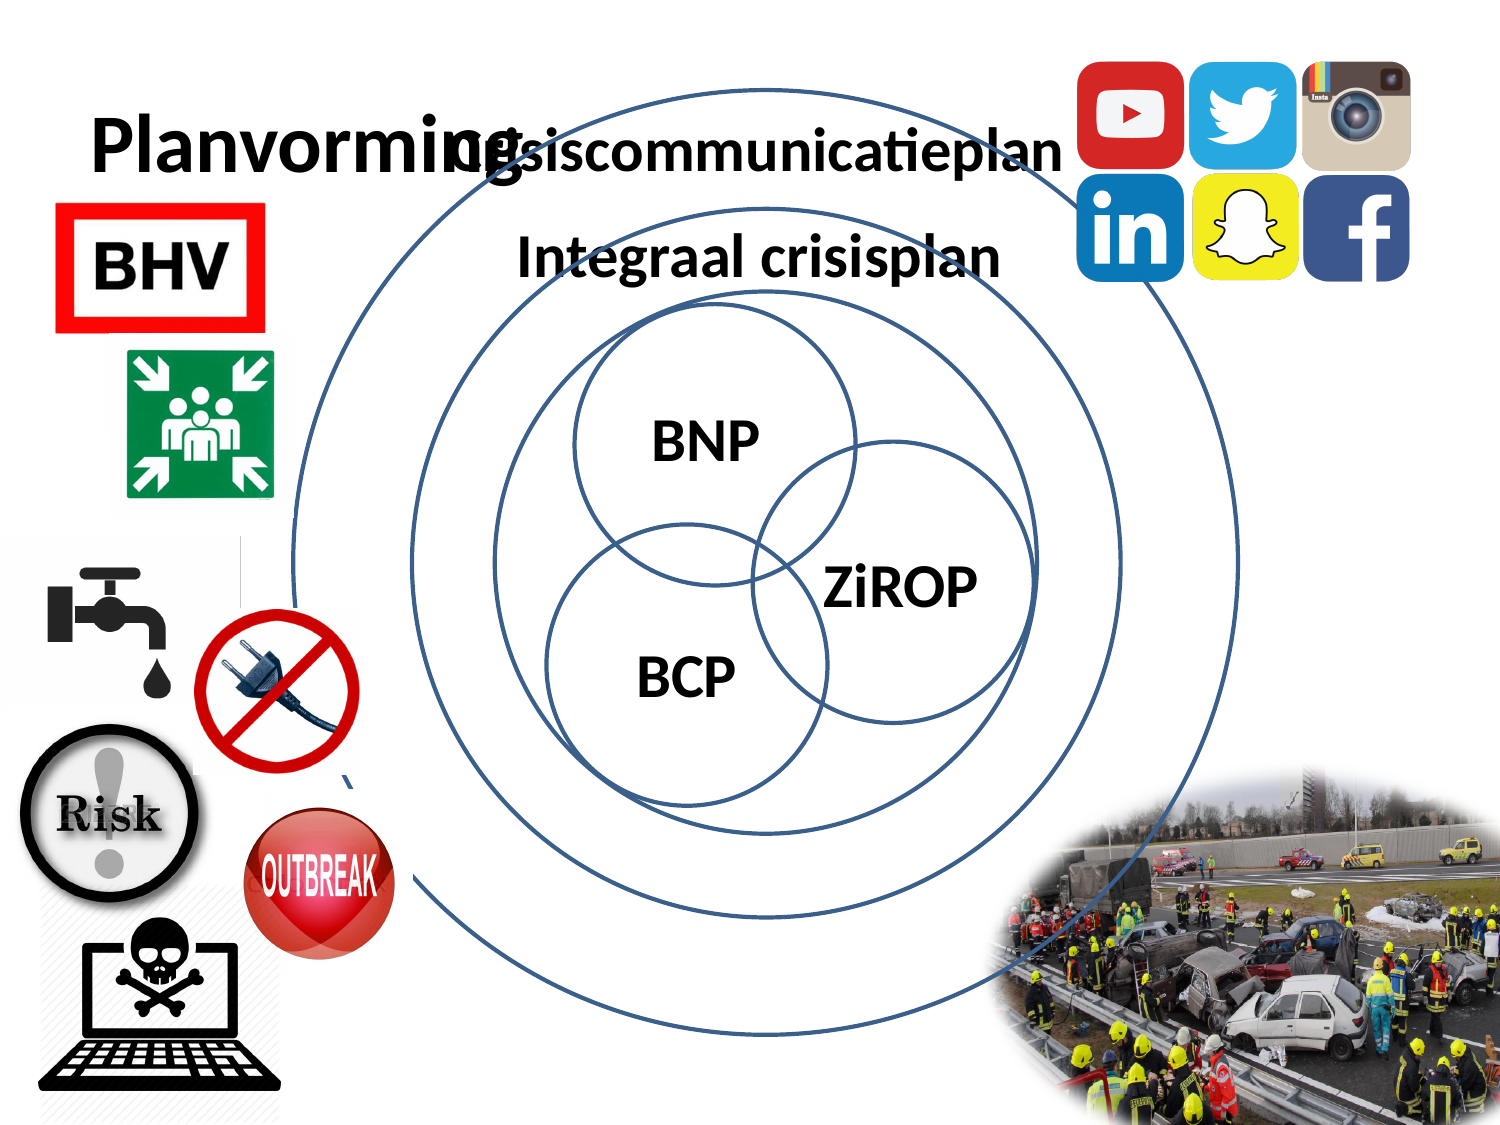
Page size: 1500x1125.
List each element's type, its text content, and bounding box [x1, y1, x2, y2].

picture [0, 536, 414, 1125]
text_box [752, 441, 1034, 724]
text_box [683, 289, 848, 302]
text_box Crisiscommunicatieplan [434, 90, 712, 192]
picture [978, 759, 1500, 1125]
picture [0, 109, 320, 518]
text_box [492, 373, 569, 718]
text_box [409, 206, 1123, 920]
title Planvorming [75, 45, 1036, 233]
text_box Crisiscommunicatieplan [820, 90, 1036, 171]
text_box [656, 730, 982, 836]
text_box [574, 303, 856, 522]
picture [1041, 38, 1431, 302]
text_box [546, 524, 828, 806]
text_box [291, 87, 1241, 1037]
text_box [858, 305, 1010, 440]
